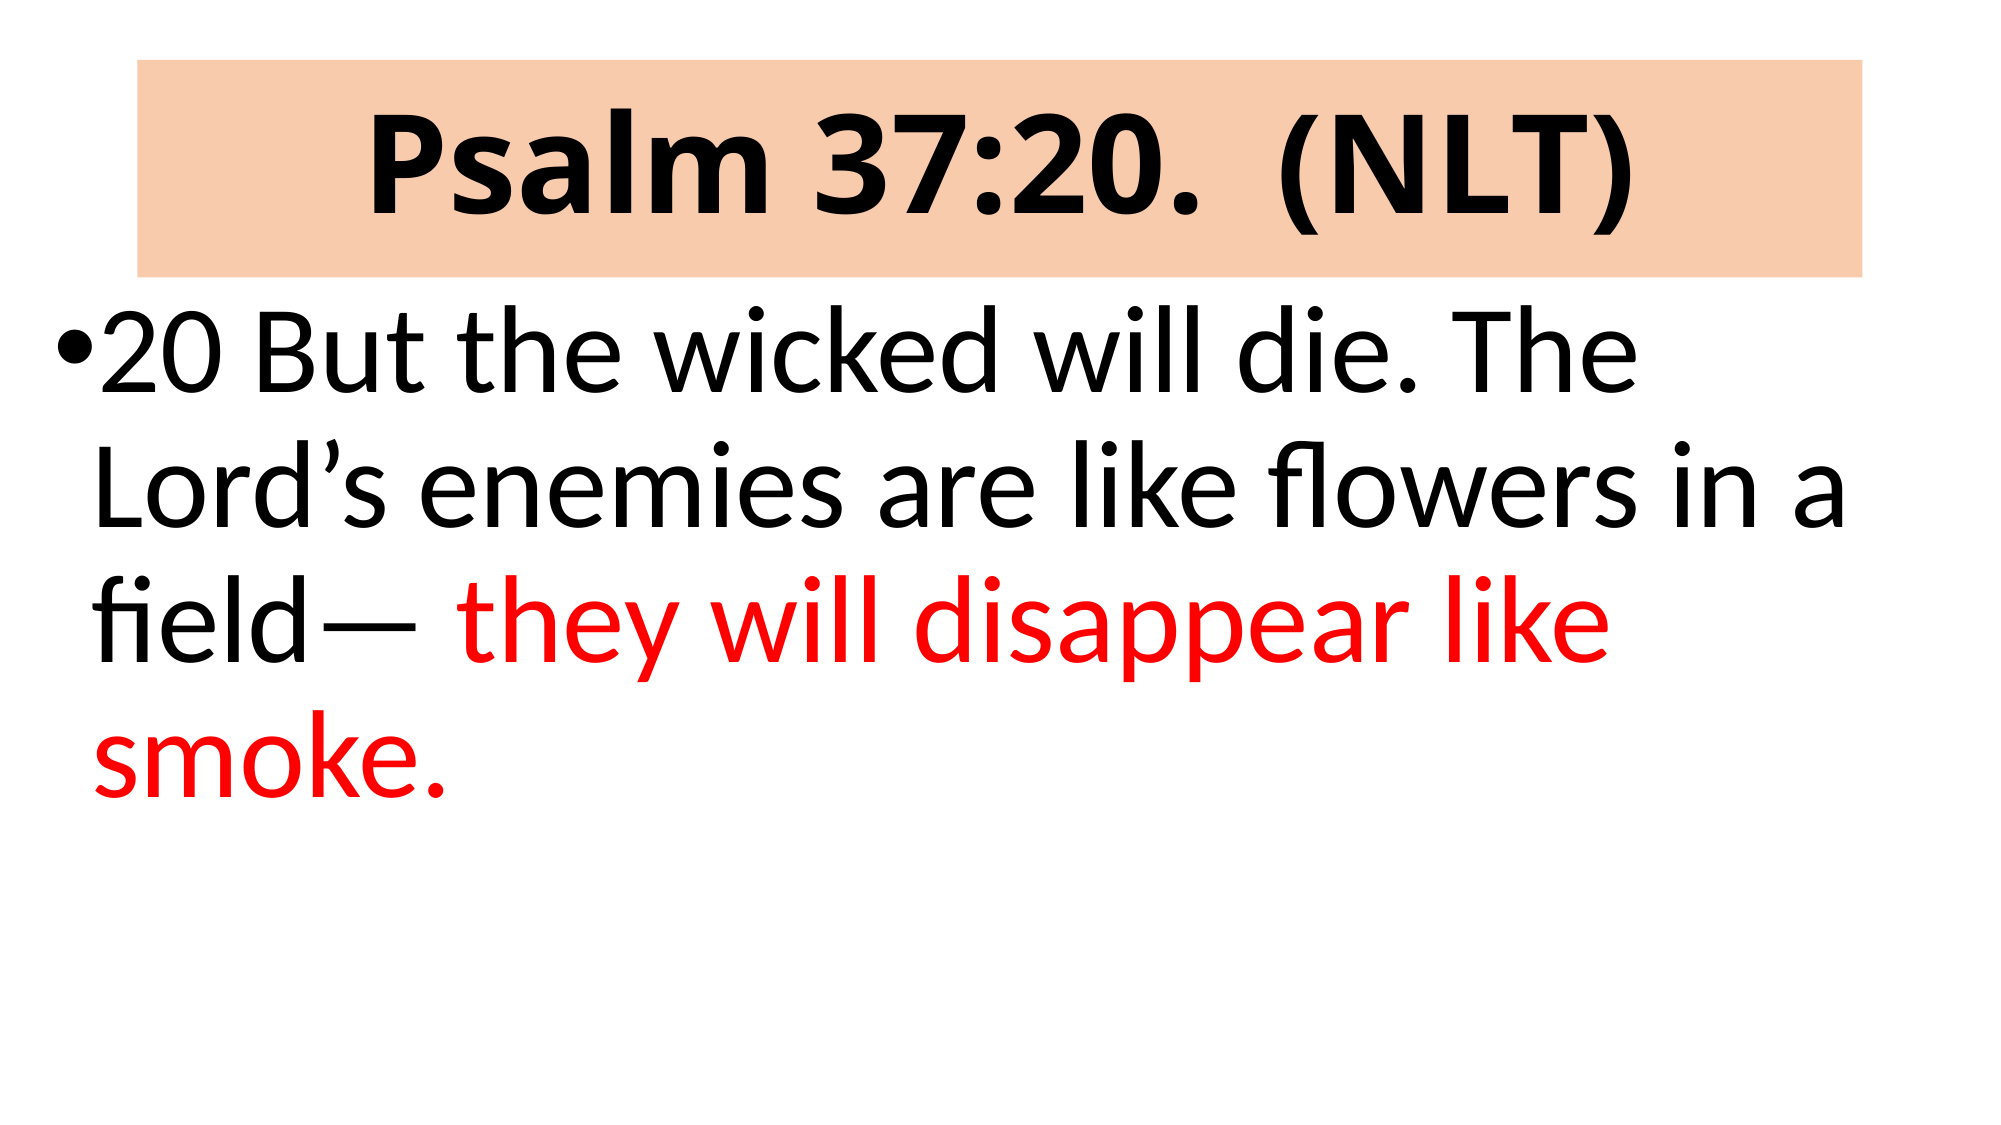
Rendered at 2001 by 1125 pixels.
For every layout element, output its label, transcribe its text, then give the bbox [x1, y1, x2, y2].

title Psalm 37:20. (NLT) [137, 59, 1863, 277]
list 20 But the wicked will die. The Lord’s enemies are like flowers in a field— they will disappear like smoke. [38, 277, 1962, 1072]
